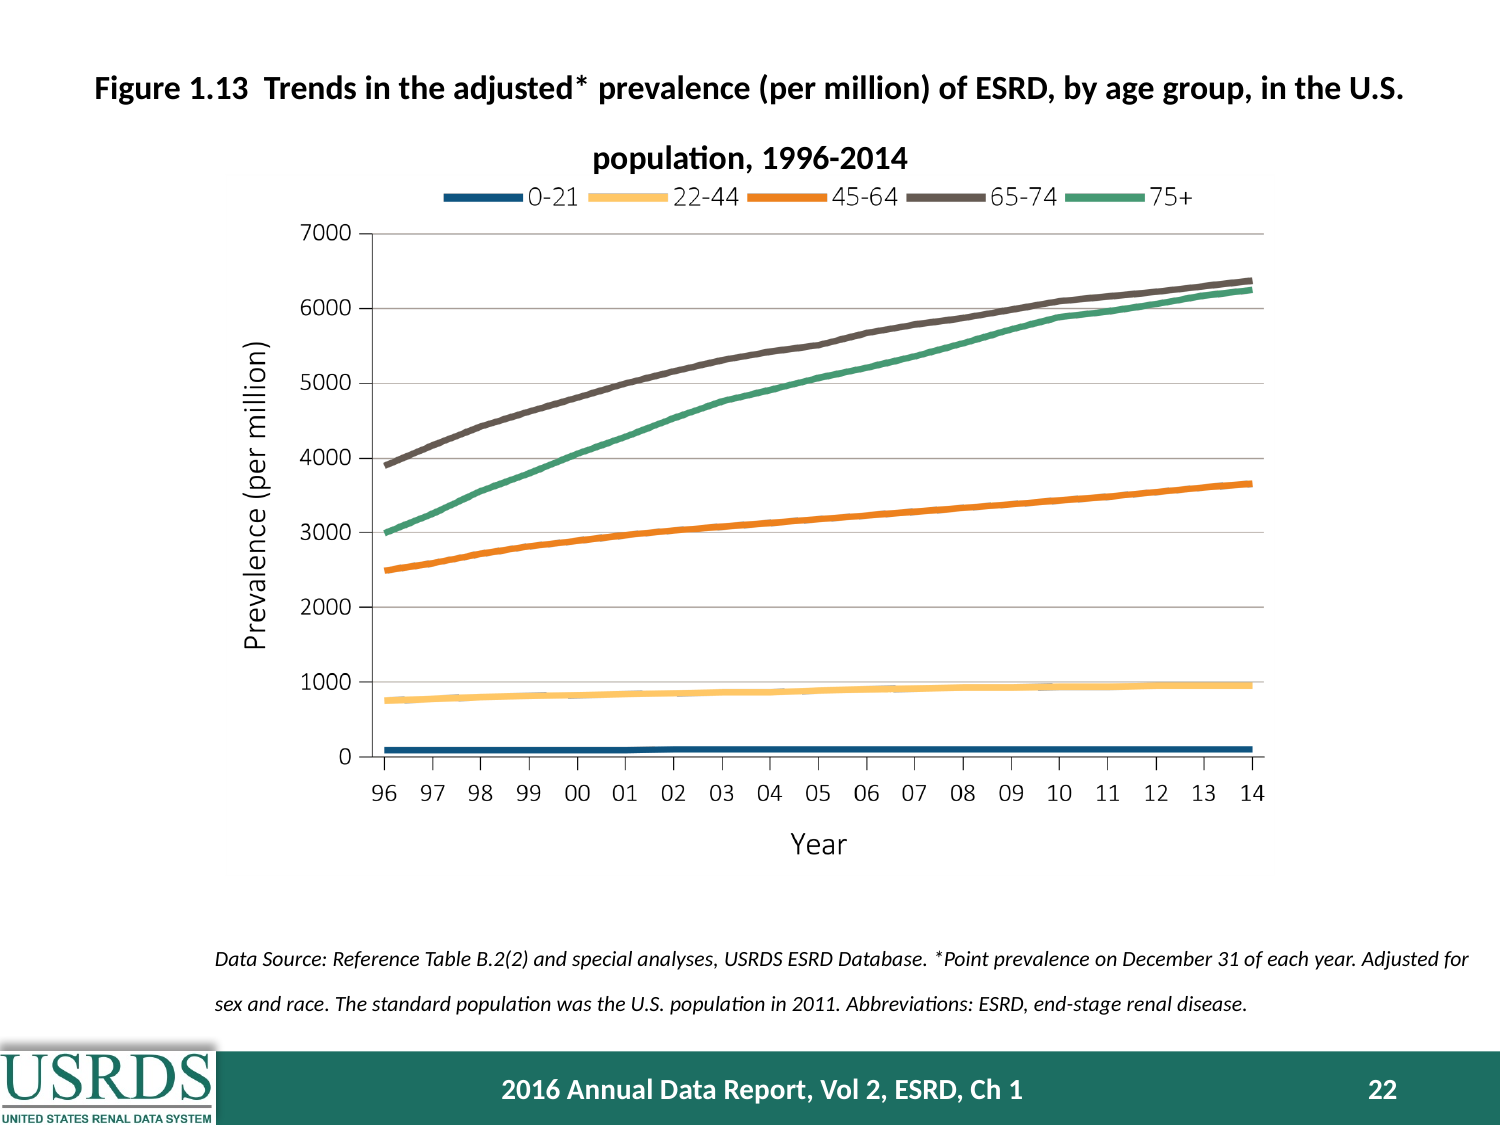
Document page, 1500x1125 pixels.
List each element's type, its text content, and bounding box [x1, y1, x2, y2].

slide_number 22 [1262, 1062, 1413, 1108]
picture [224, 174, 1276, 876]
text_box Data Source: Reference Table B.2(2) and special analyses, USRDS ESRD Database. *Point prevalence on December 31 of each year. Adjusted for sex and race. The standard population was the U.S. population in 2011. Abbreviations: ESRD, end-stage renal disease. [200, 933, 1500, 1038]
text_box Figure 1.13 Trends in the adjusted* prevalence (per million) of ESRD, by age group, in the U.S. population, 1996-2014 [0, 51, 1500, 207]
footer 2016 Annual Data Report, Vol 2, ESRD, Ch 1 [474, 1062, 1050, 1113]
picture [0, 1051, 216, 1125]
